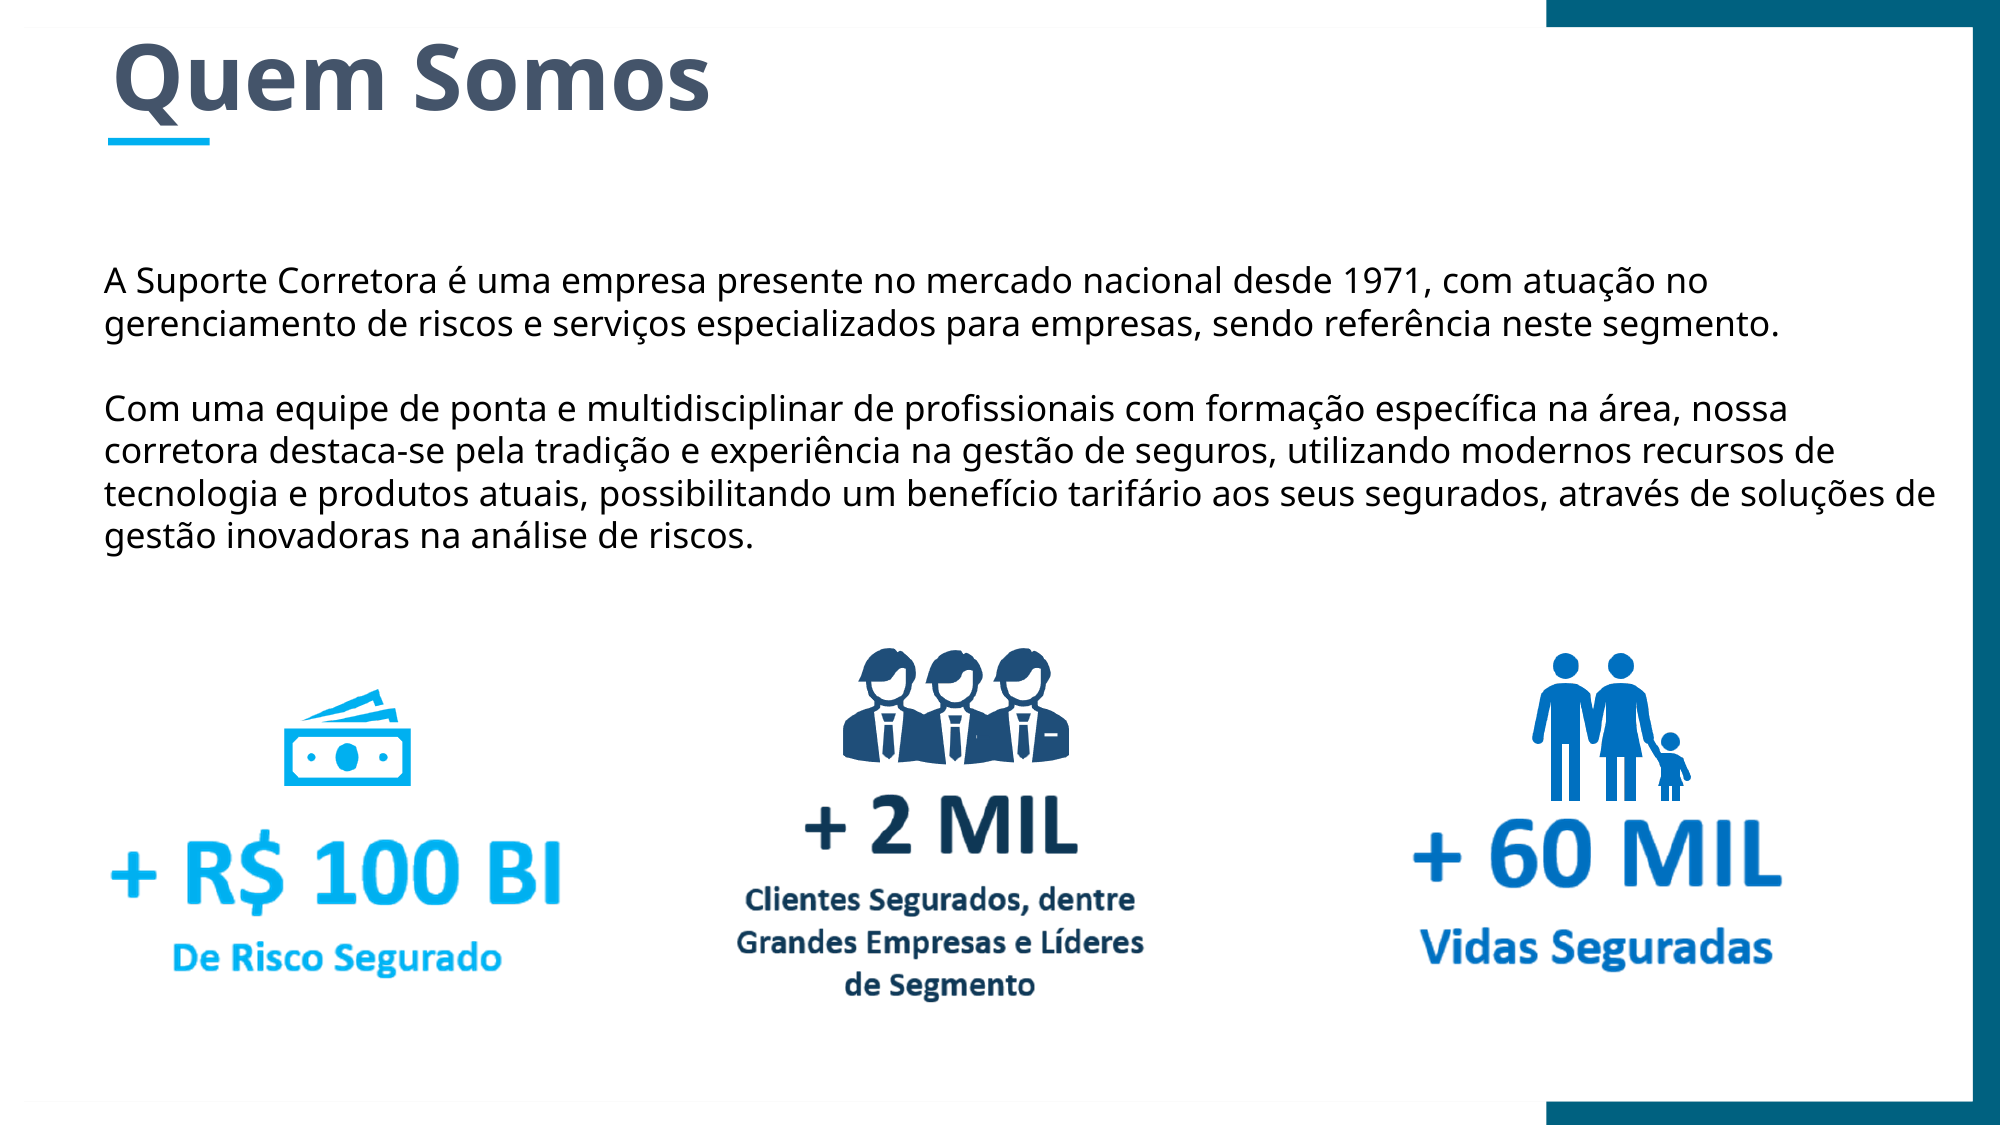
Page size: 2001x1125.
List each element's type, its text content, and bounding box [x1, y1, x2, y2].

text_box Quem Somos [0, 11, 840, 136]
text_box [107, 137, 211, 146]
text_box A Suporte Corretora é uma empresa presente no mercado nacional desde 1971, com atuação no gerenciamento de riscos e serviços especializados para empresas, sendo referência neste segmento. Com uma equipe de ponta e multidisciplinar de profissionais com formação específica na área, nossa corretora destaca-se pela tradição e experiência na gestão de seguros, utilizando modernos recursos de tecnologia e produtos atuais, possibilitando um benefício tarifário aos seus segurados, através de soluções de gestão inovadoras na análise de riscos. [89, 250, 1963, 564]
picture [89, 635, 1846, 1027]
